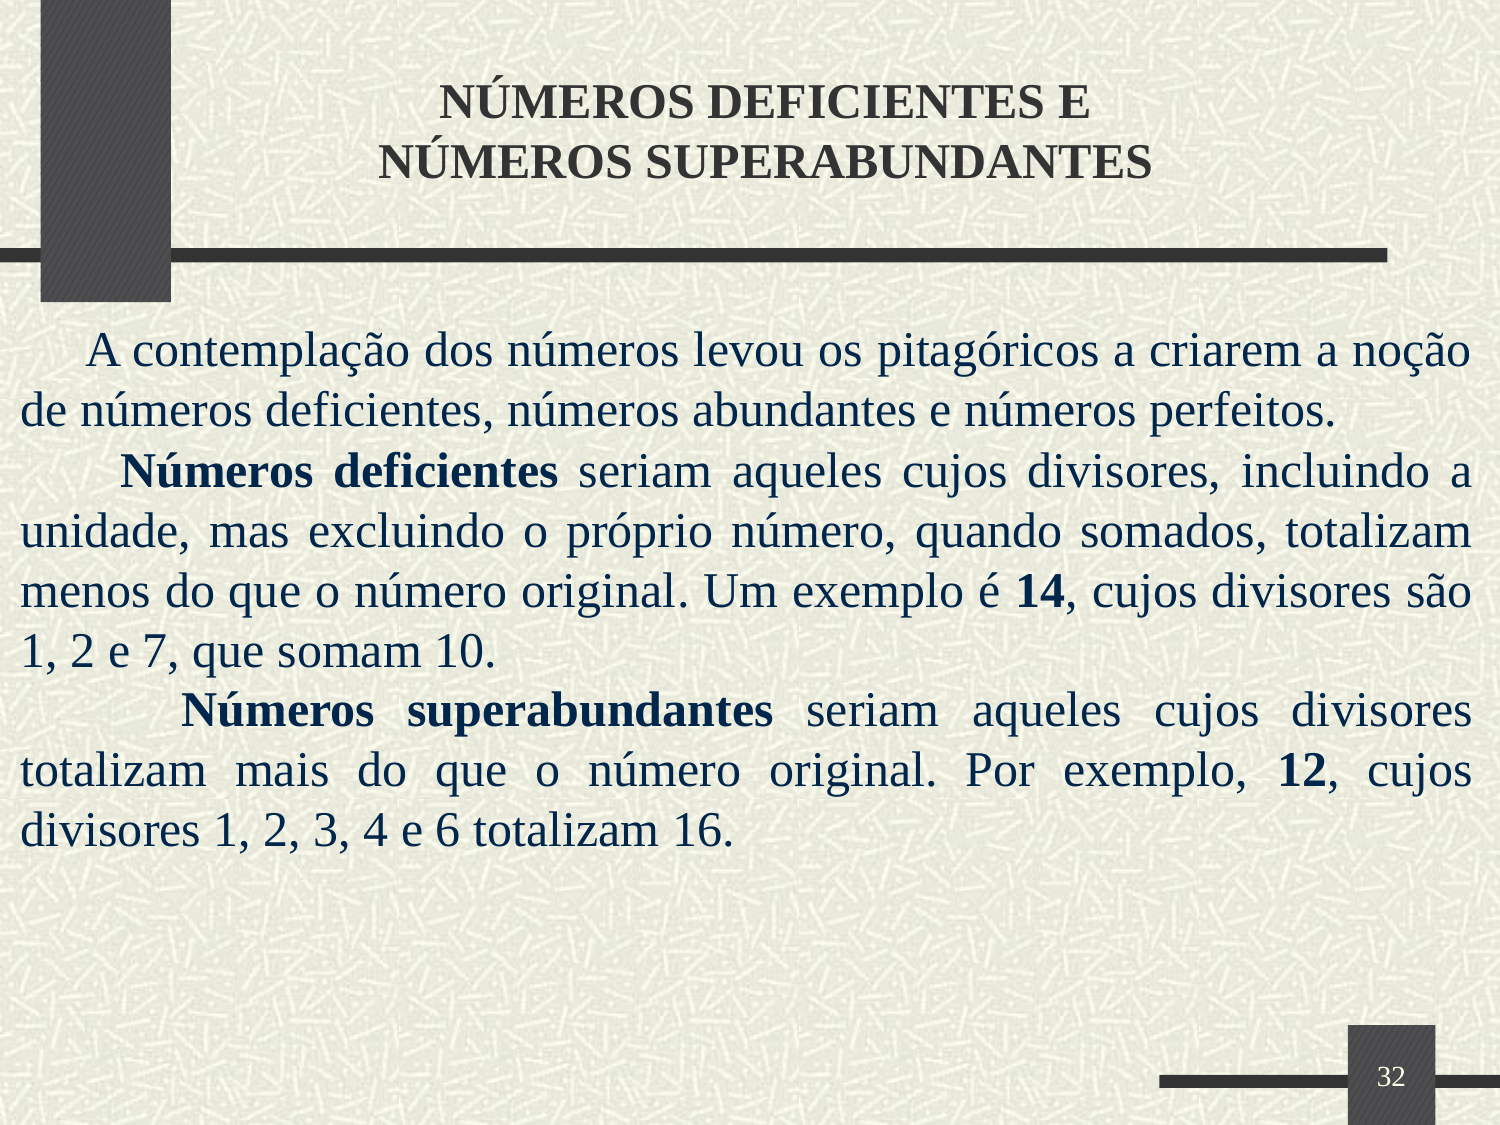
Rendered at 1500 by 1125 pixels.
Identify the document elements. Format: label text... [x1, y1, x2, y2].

slide_number 32 [1347, 1024, 1436, 1125]
text_box Números superabundantes seriam aqueles cujos divisores totalizam mais do que o número original. Por exemplo, 12, cujos divisores 1, 2, 3, 4 e 6 totalizam 16. [5, 668, 1489, 864]
title NÚMEROS DEFICIENTES E NÚMEROS SUPERABUNDANTES [183, 54, 1348, 197]
picture [0, 0, 40, 248]
picture [1436, 1088, 1500, 1125]
text_box A contemplação dos números levou os pitagóricos a criarem a noção de números deficientes, números abundantes e números perfeitos. [5, 309, 1489, 430]
picture [0, 0, 1500, 1125]
text_box Números deficientes seriam aqueles cujos divisores, incluindo a unidade, mas excluindo o próprio número, quando somados, totalizam menos do que o número original. Um exemplo é 14, cujos divisores são 1, 2 e 7, que somam 10. [5, 430, 1489, 668]
